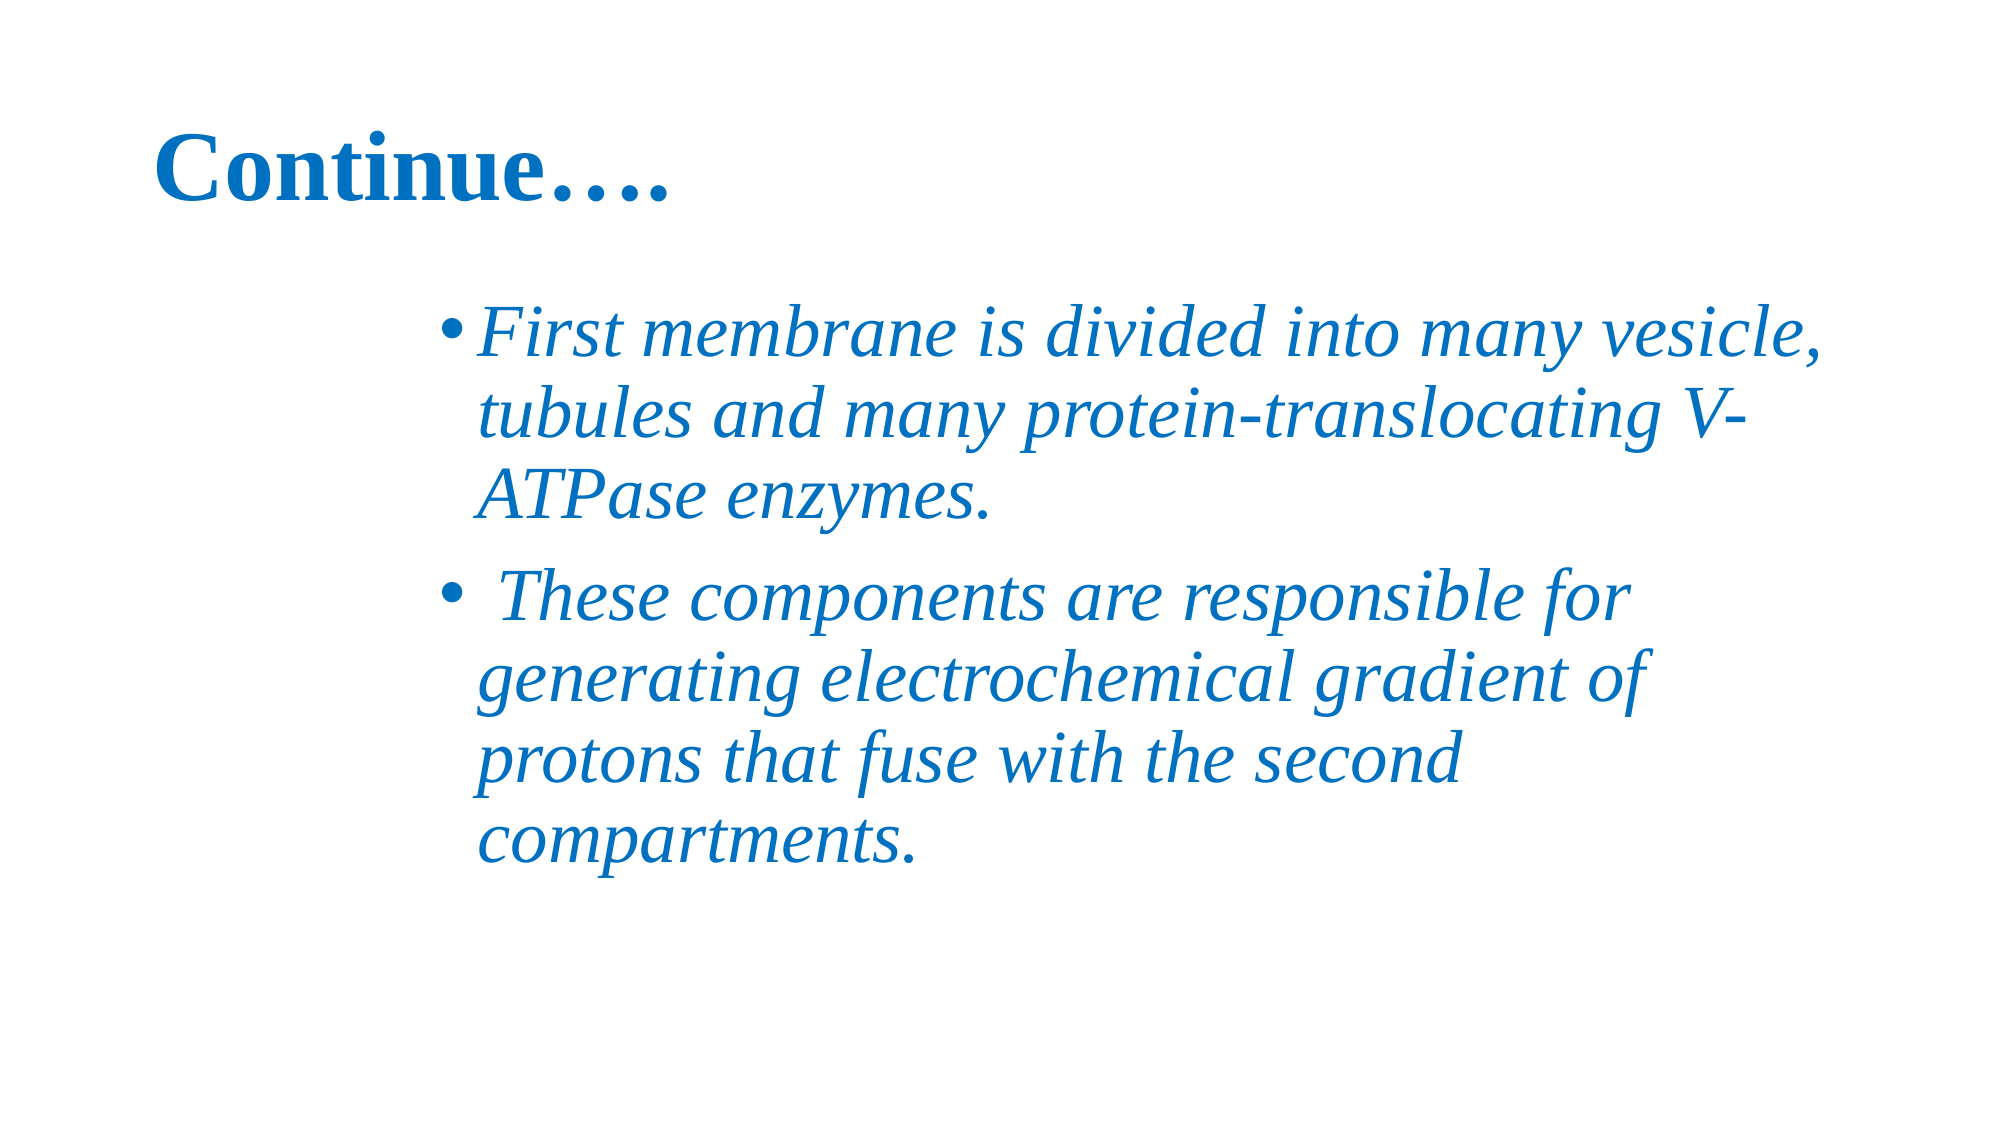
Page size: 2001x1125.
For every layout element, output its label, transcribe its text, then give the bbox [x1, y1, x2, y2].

list First membrane is divided into many vesicle, tubules and many protein-translocating V-ATPase enzymes. These components are responsible for generating electrochemical gradient of protons that fuse with the second compartments. [424, 284, 1888, 1023]
title Continue…. [137, 59, 1863, 278]
